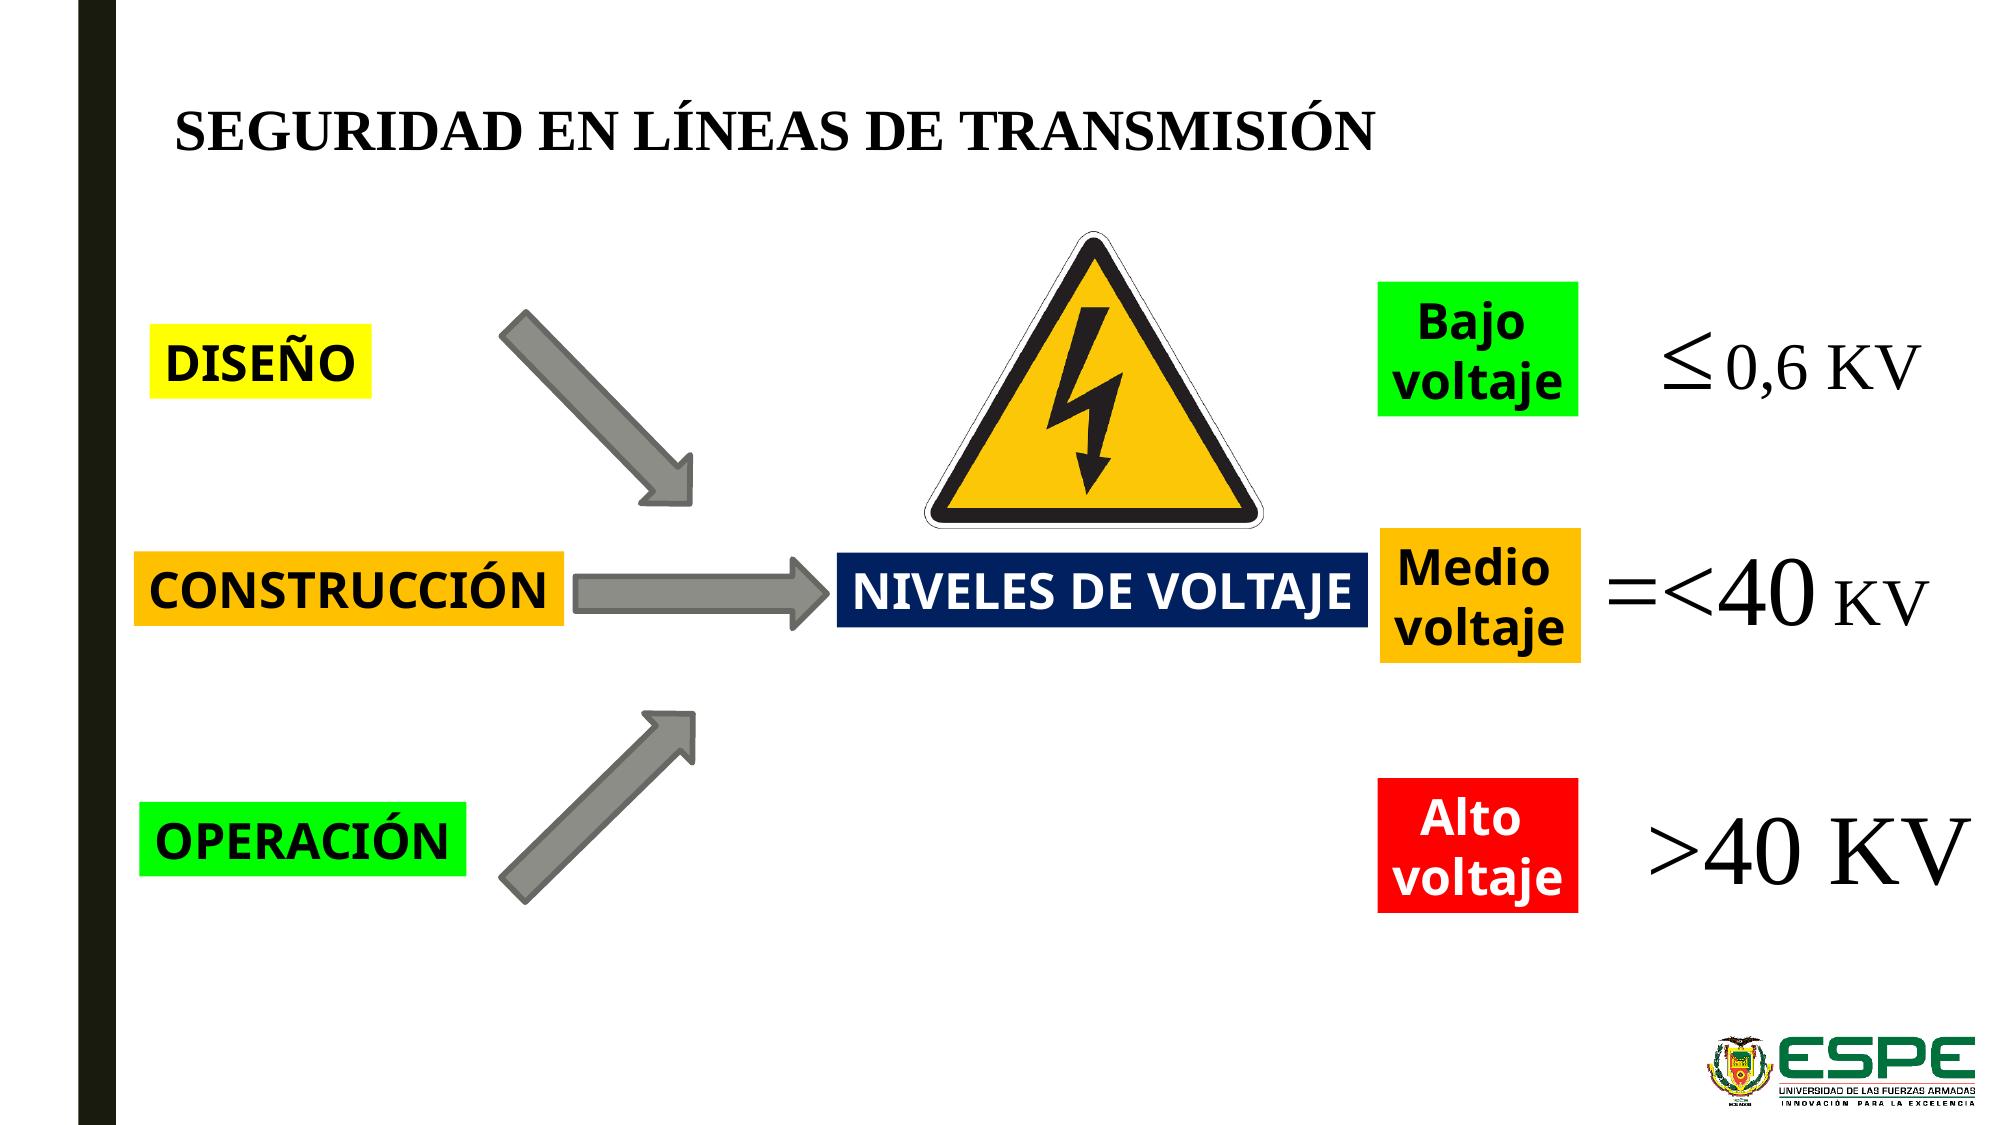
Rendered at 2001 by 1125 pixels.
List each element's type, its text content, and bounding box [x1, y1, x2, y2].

text_box [572, 556, 830, 632]
text_box DISEÑO [149, 323, 372, 399]
text_box SEGURIDAD EN LÍNEAS DE TRANSMISIÓN [160, 84, 1605, 170]
text_box =<40 KV [1589, 518, 1946, 654]
text_box >40 KV [1631, 777, 1988, 913]
picture [1706, 1036, 1975, 1106]
text_box CONSTRUCCIÓN [133, 551, 565, 626]
text_box Alto voltaje [1377, 778, 1579, 913]
text_box Bajo voltaje [1377, 281, 1579, 417]
text_box [498, 710, 696, 905]
text_box Medio voltaje [1380, 528, 1581, 663]
picture [924, 231, 1264, 529]
text_box NIVELES DE VOLTAJE [836, 552, 1368, 628]
text_box OPERACIÓN [139, 801, 467, 877]
text_box [498, 309, 694, 507]
text_box ≤ 0,6 KV [1645, 281, 1938, 417]
